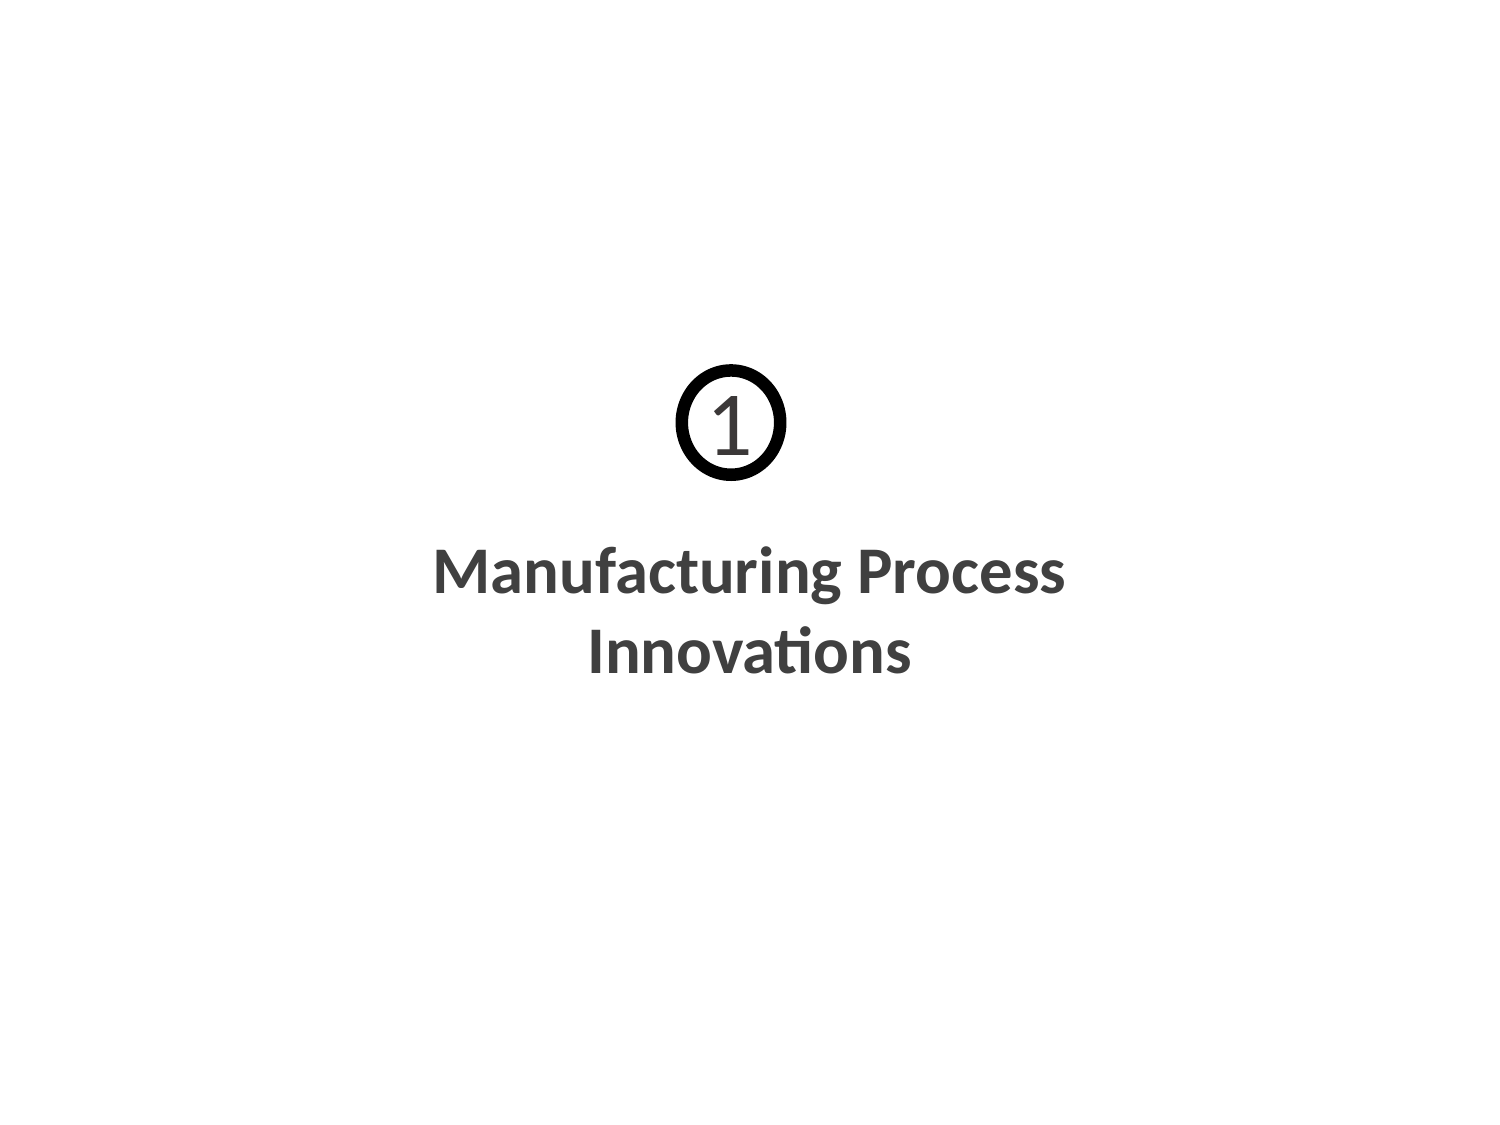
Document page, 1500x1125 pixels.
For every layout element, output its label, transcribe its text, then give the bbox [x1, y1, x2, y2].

text_box Manufacturing Process Innovations [327, 519, 1173, 694]
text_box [681, 356, 819, 484]
